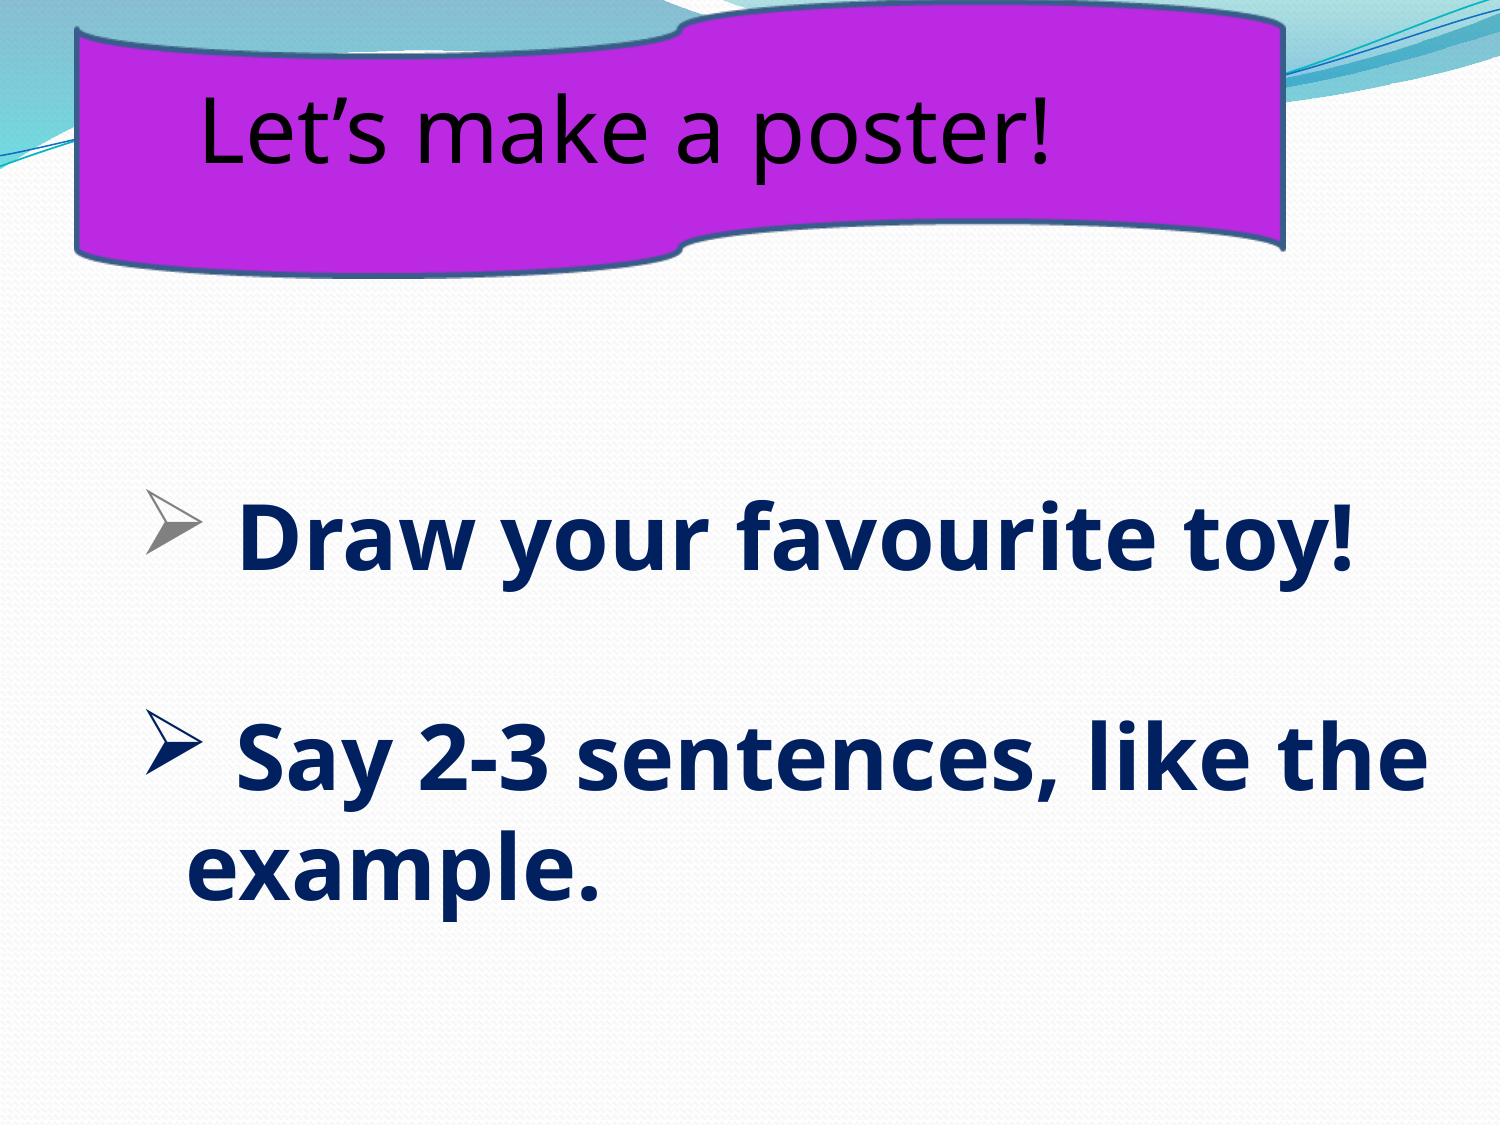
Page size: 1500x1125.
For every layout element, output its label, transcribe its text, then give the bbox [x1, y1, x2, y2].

text_box Draw your favourite toy! Say 2-3 sentences, like the example. [123, 361, 1447, 927]
picture [74, 0, 1286, 280]
